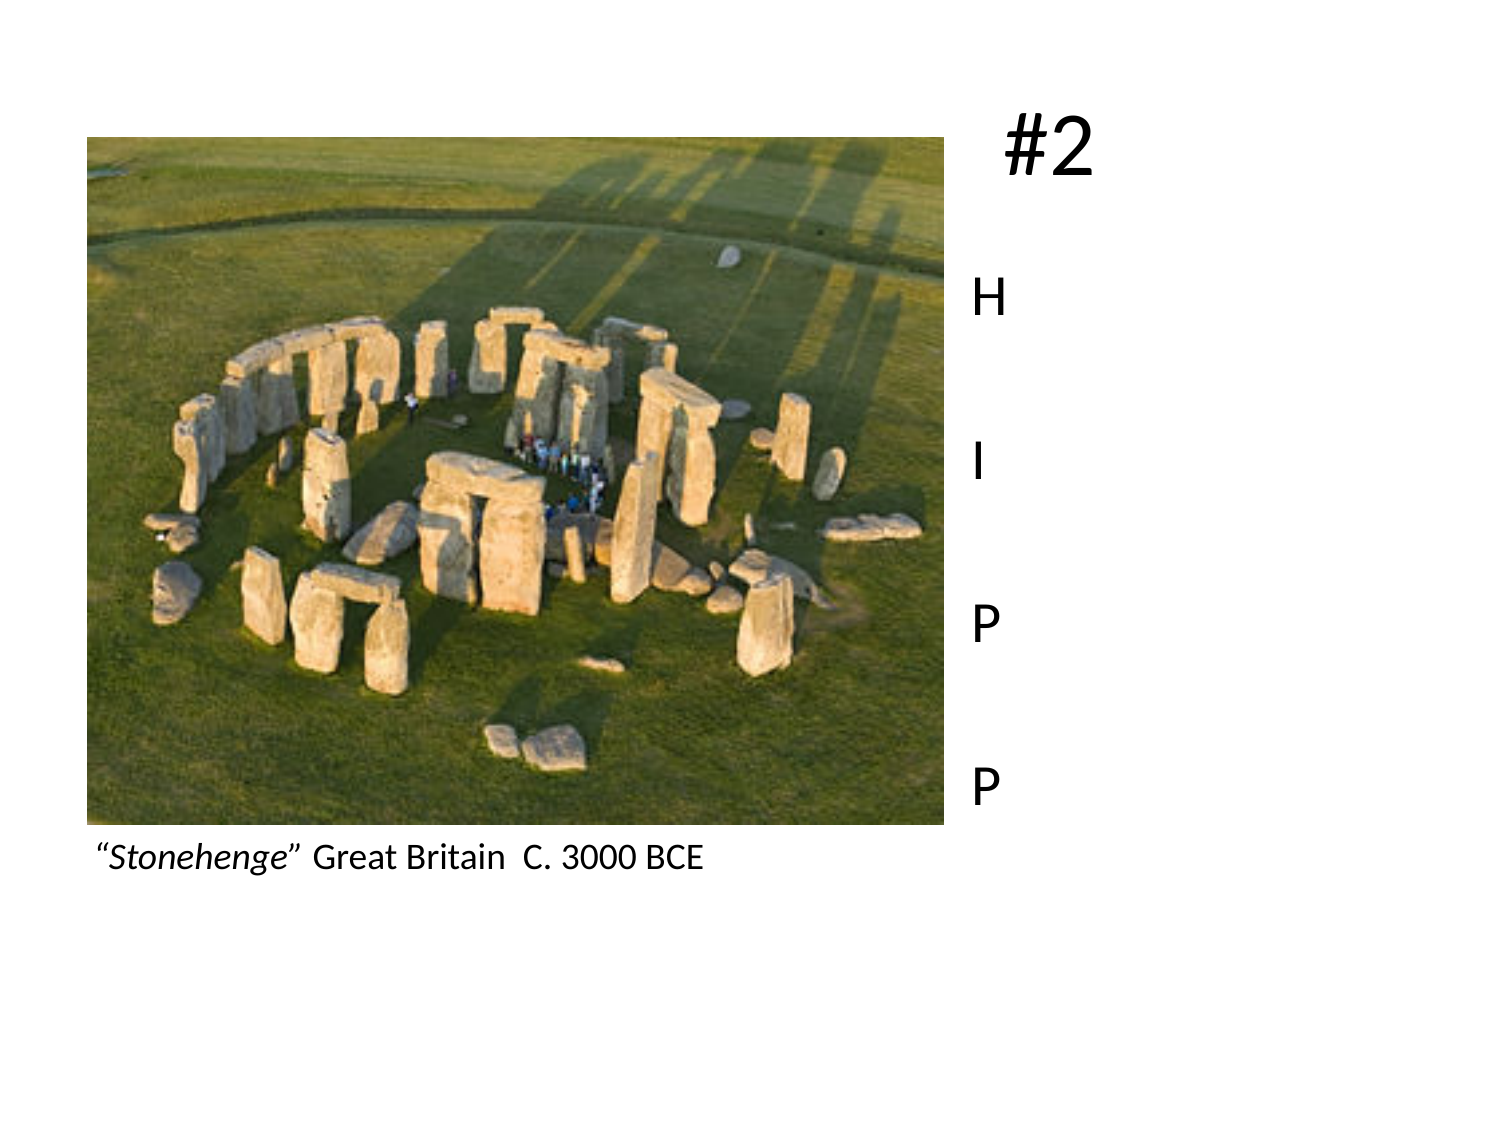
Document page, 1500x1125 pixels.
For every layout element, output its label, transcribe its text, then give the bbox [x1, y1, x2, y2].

picture [87, 137, 944, 826]
text_box “Stonehenge” Great Britain C. 3000 BCE [78, 824, 720, 885]
title #2 [375, 45, 1500, 233]
list H I P P [900, 249, 1500, 993]
